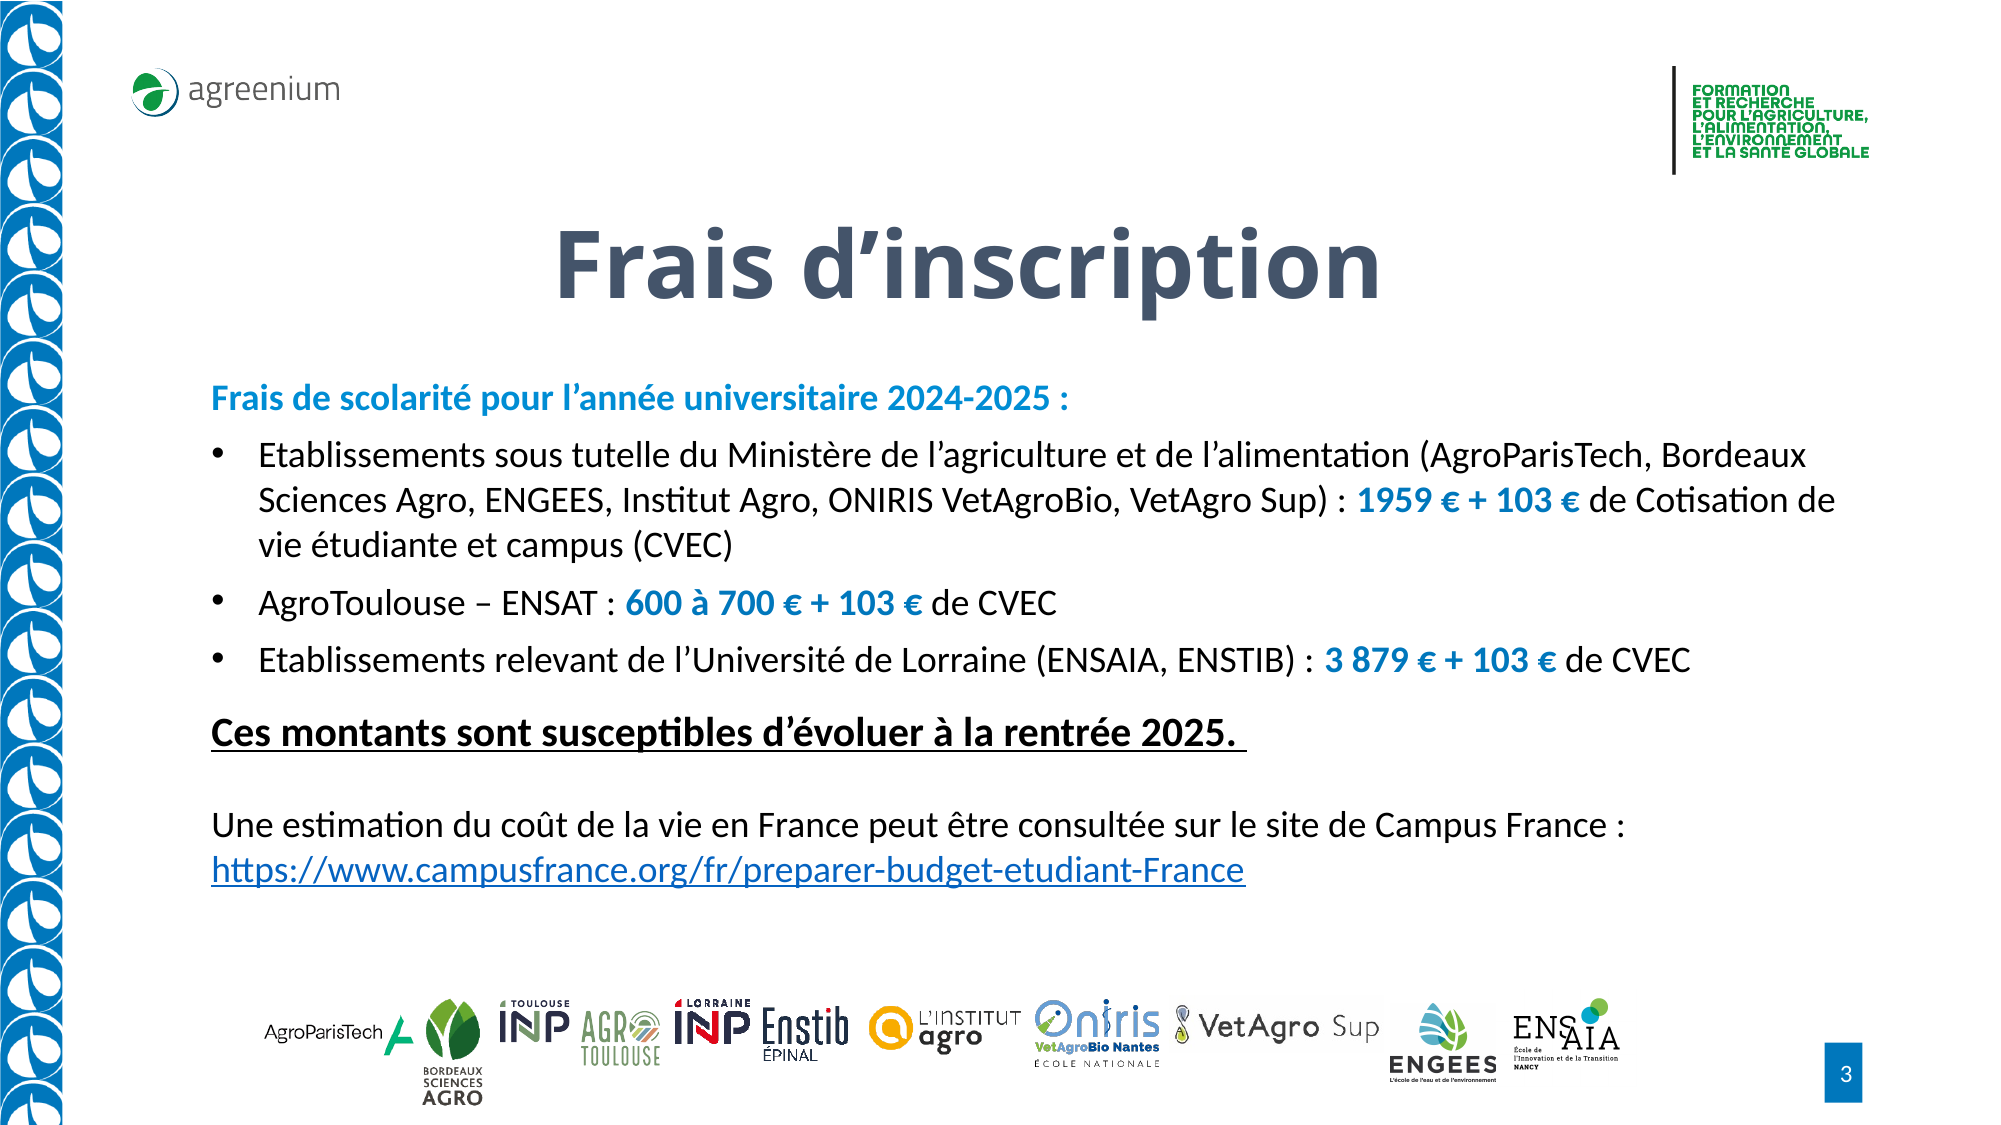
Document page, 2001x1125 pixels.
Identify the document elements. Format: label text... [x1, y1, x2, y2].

slide_number 3 [1824, 1042, 1863, 1103]
text_box Frais de scolarité pour l’année universitaire 2024-2025 : Etablissements sous tutelle du Ministère de l’agriculture et de l’alimentation (AgroParisTech, Bordeaux Sciences Agro, ENGEES, Institut Agro, ONIRIS VetAgroBio, VetAgro Sup) : 1959 € + 103 € de Cotisation de vie étudiante et campus (CVEC) AgroToulouse – ENSAT : 600 à 700 € + 103 € de CVEC Etablissements relevant de l’Université de Lorraine (ENSAIA, ENSTIB) : 3 879 € + 103 € de CVEC Ces montants sont susceptibles d’évoluer à la rentrée 2025. Une estimation du coût de la vie en France peut être consultée sur le site de Campus France : https://www.campusfrance.org/fr/preparer-budget-etudiant-France [181, 342, 1887, 920]
picture [0, 3, 63, 1125]
picture [1672, 66, 1869, 175]
picture [253, 985, 660, 1117]
picture [1169, 994, 1384, 1053]
picture [854, 991, 1159, 1067]
text_box Frais d’inscription [552, 195, 1448, 319]
picture [675, 999, 848, 1061]
picture [1390, 989, 1637, 1088]
picture [131, 68, 339, 117]
